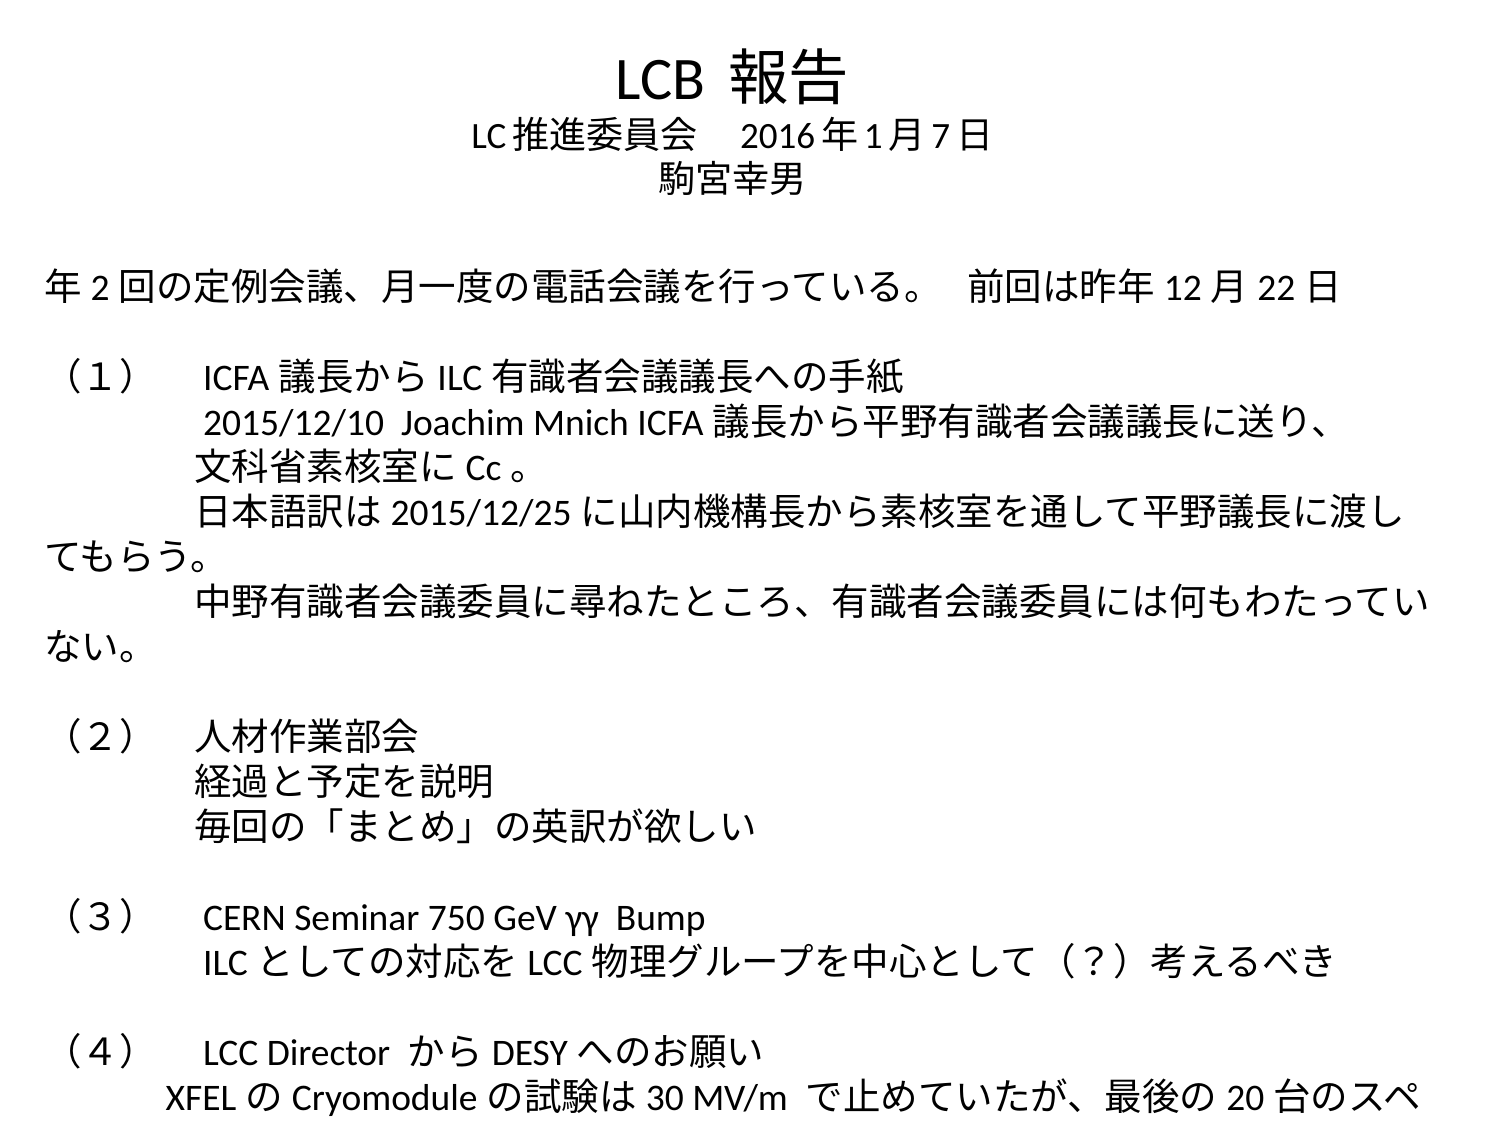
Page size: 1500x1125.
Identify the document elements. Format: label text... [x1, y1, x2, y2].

title LCB 報告 LC推進委員会 2016年1月7日 駒宮幸男 [76, 30, 1388, 268]
text_box 年2回の定例会議、月一度の電話会議を行っている。 前回は昨年12月22日 （１） ICFA議長からILC有識者会議議長への手紙 2015/12/10 Joachim Mnich ICFA議長から平野有識者会議議長に送り、 文科省素核室にCc。 日本語訳は2015/12/25に山内機構長から素核室を通して平野議長に渡してもらう。 中野有識者会議委員に尋ねたところ、有識者会議委員には何もわたっていない。 （２） 人材作業部会 経過と予定を説明 毎回の「まとめ」の英訳が欲しい （３） CERN Seminar 750 GeV γγ Bump ILCとしての対応をLCC物理グループを中心として（？）考えるべき （４） LCC Director からDESYへのお願い XFELのCryomoduleの試験は30 MV/m で止めていたが、最後の20台のスペア は２Kと1.8Kにおいて、35MV/m までは再試験してほしい。 [29, 255, 1447, 1125]
